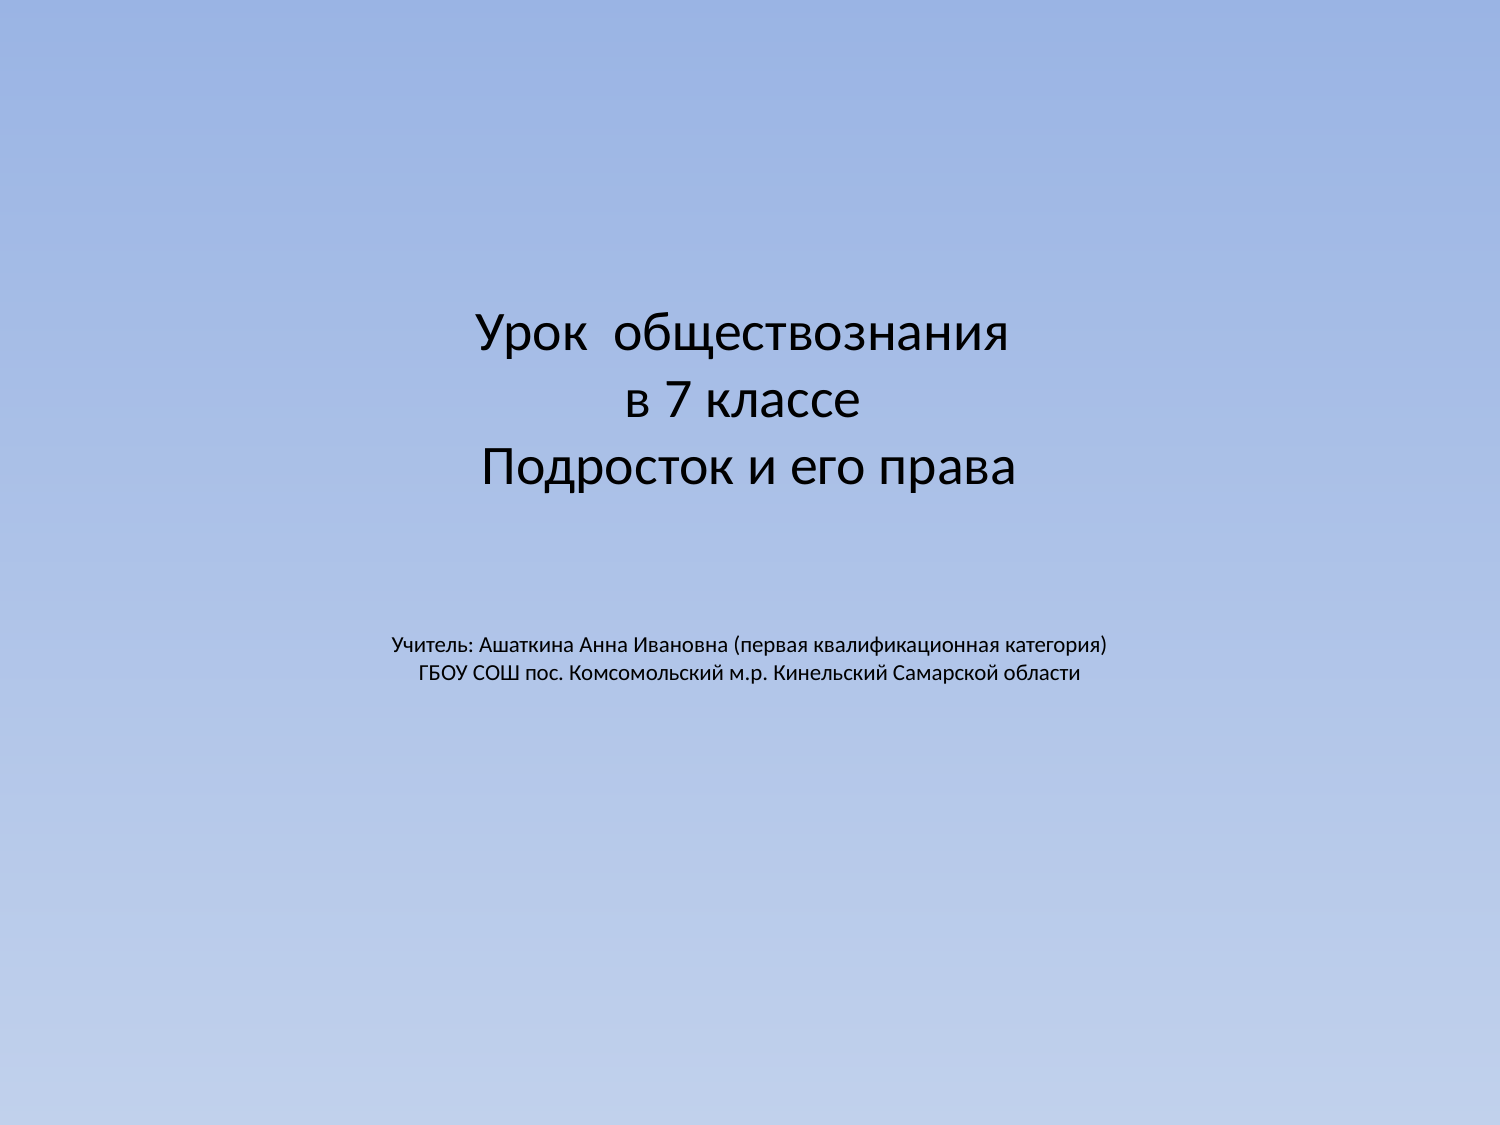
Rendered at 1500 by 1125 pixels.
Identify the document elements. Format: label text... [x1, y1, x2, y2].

title Урок обществознания в 7 классе Подросток и его права Учитель: Ашаткина Анна Ивановна (первая квалификационная категория) ГБОУ СОШ пос. Комсомольский м.р. Кинельский Самарской области [112, 78, 1388, 1035]
